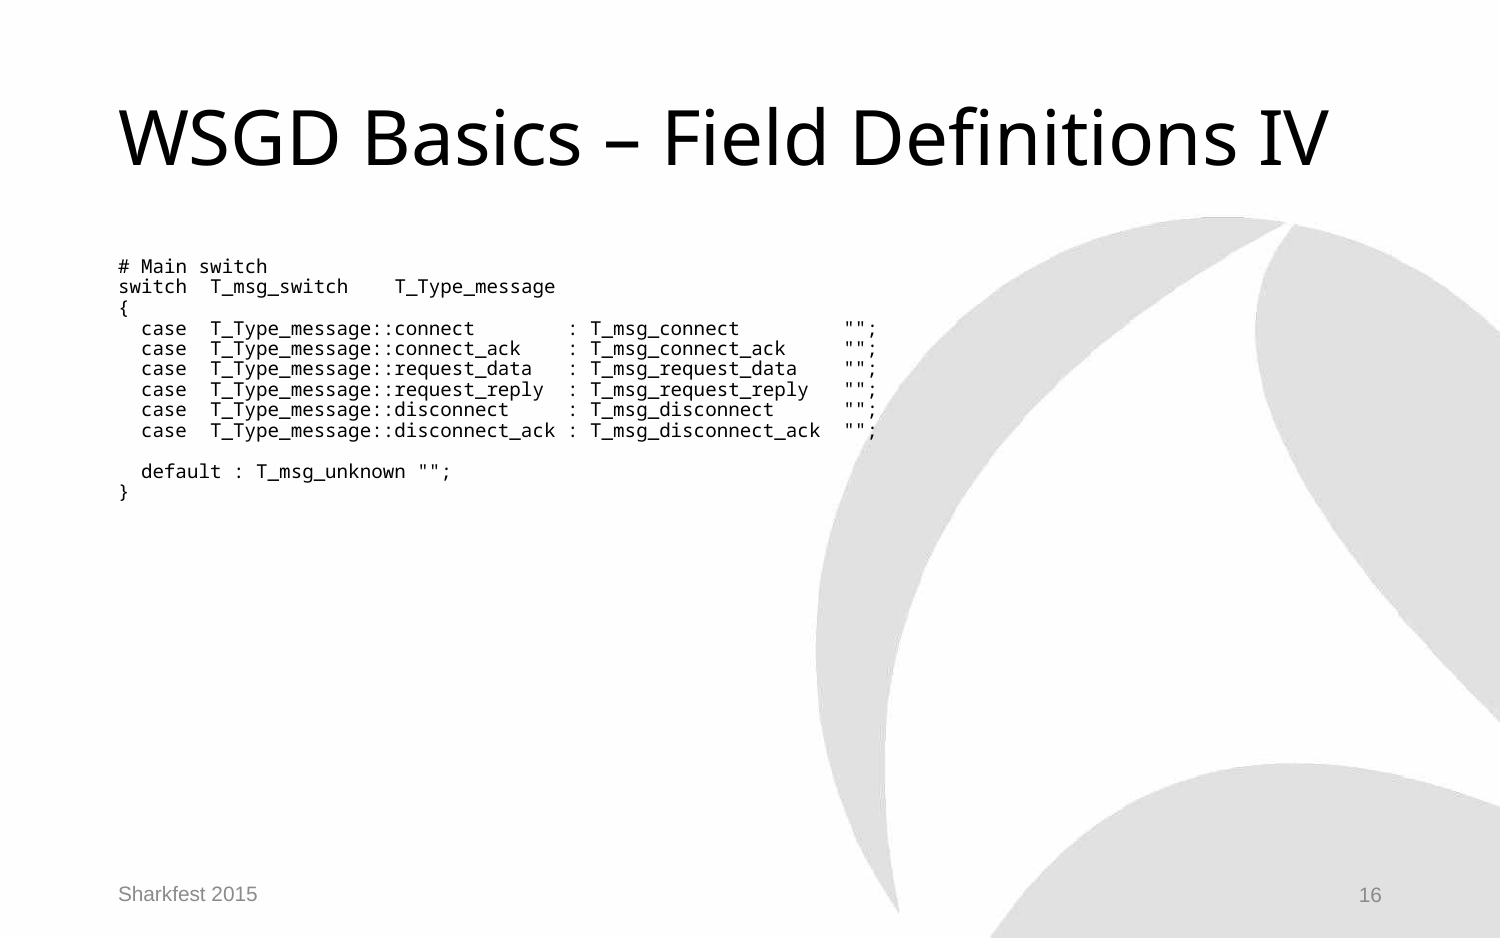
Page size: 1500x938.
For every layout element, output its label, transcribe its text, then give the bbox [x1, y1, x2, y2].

slide_number 16 [1059, 868, 1397, 919]
list # Main switch switch T_msg_switch T_Type_message { case T_Type_message::connect : T_msg_connect ""; case T_Type_message::connect_ack : T_msg_connect_ack ""; case T_Type_message::request_data : T_msg_request_data ""; case T_Type_message::request_reply : T_msg_request_reply ""; case T_Type_message::disconnect : T_msg_disconnect ""; case T_Type_message::disconnect_ack : T_msg_disconnect_ack ""; default : T_msg_unknown ""; } [103, 249, 1397, 845]
picture [0, 0, 1500, 938]
footer Sharkfest 2015 [103, 868, 610, 918]
title WSGD Basics – Field Definitions IV [103, 49, 1397, 232]
